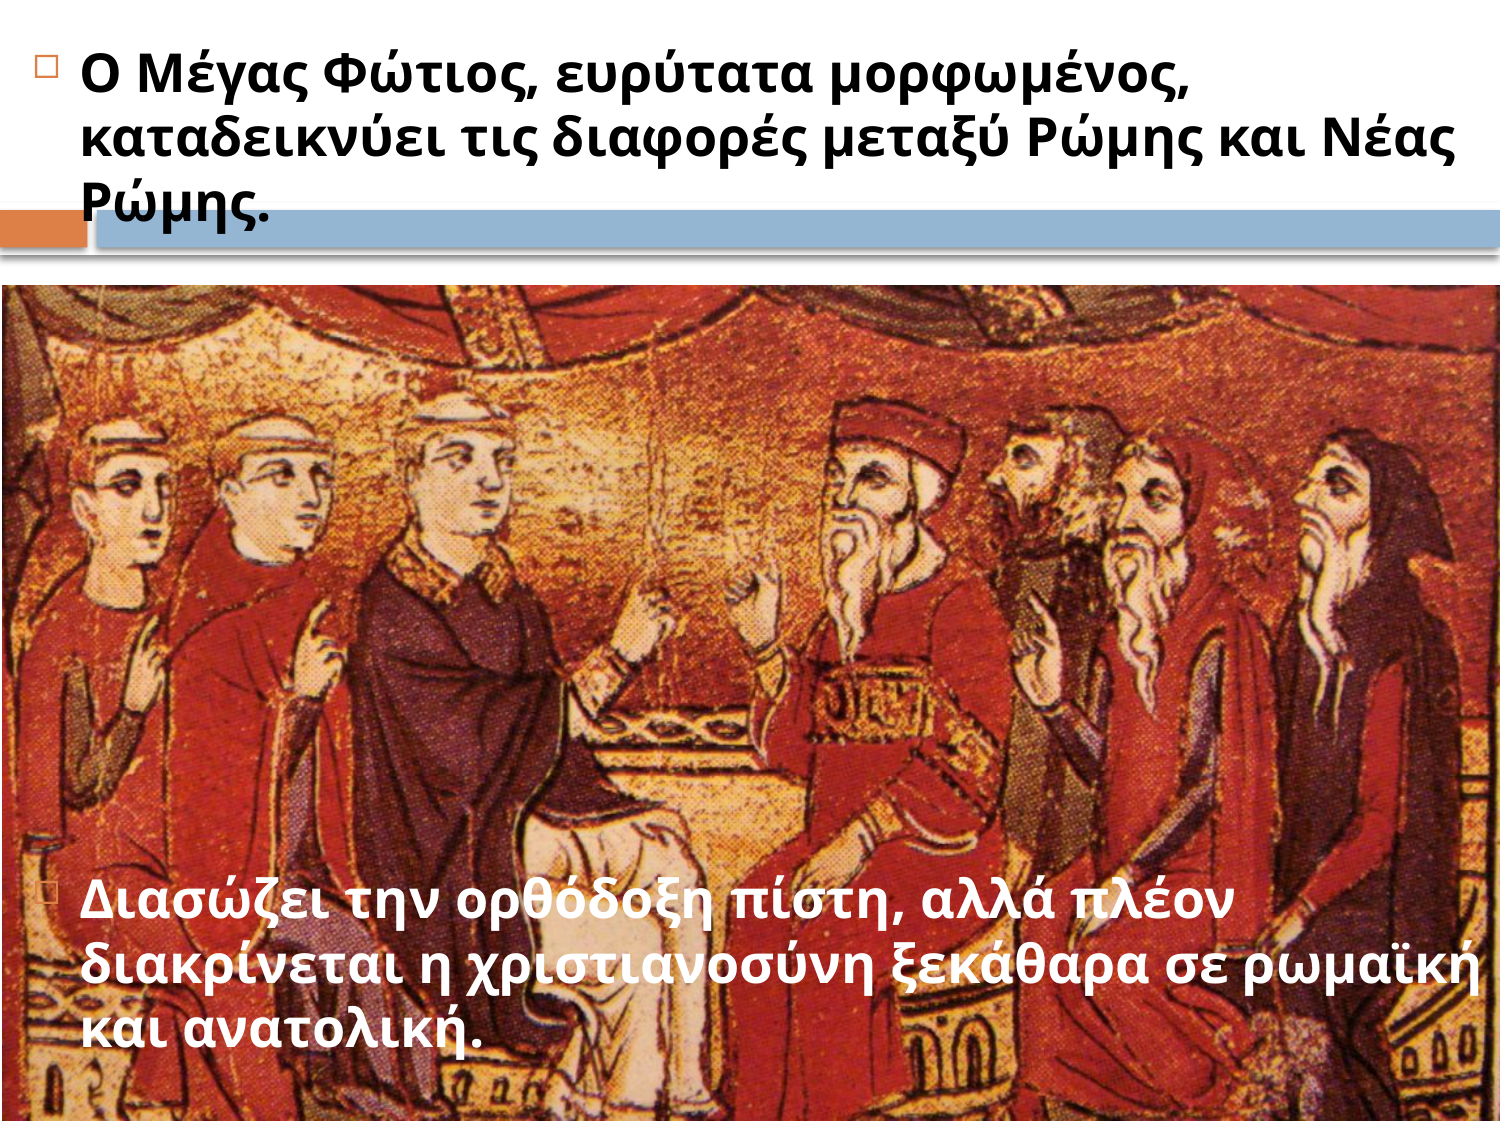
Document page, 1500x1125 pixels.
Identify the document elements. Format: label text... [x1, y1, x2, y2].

list Ο Μέγας Φώτιος, ευρύτατα μορφωμένος, καταδεικνύει τις διαφορές μεταξύ Ρώμης και Νέας Ρώμης. Διασώζει την ορθόδοξη πίστη, αλλά πλέον διακρίνεται η χριστιανοσύνη ξεκάθαρα σε ρωμαϊκή και ανατολική. [17, 30, 1500, 285]
picture [1, 285, 1500, 1122]
